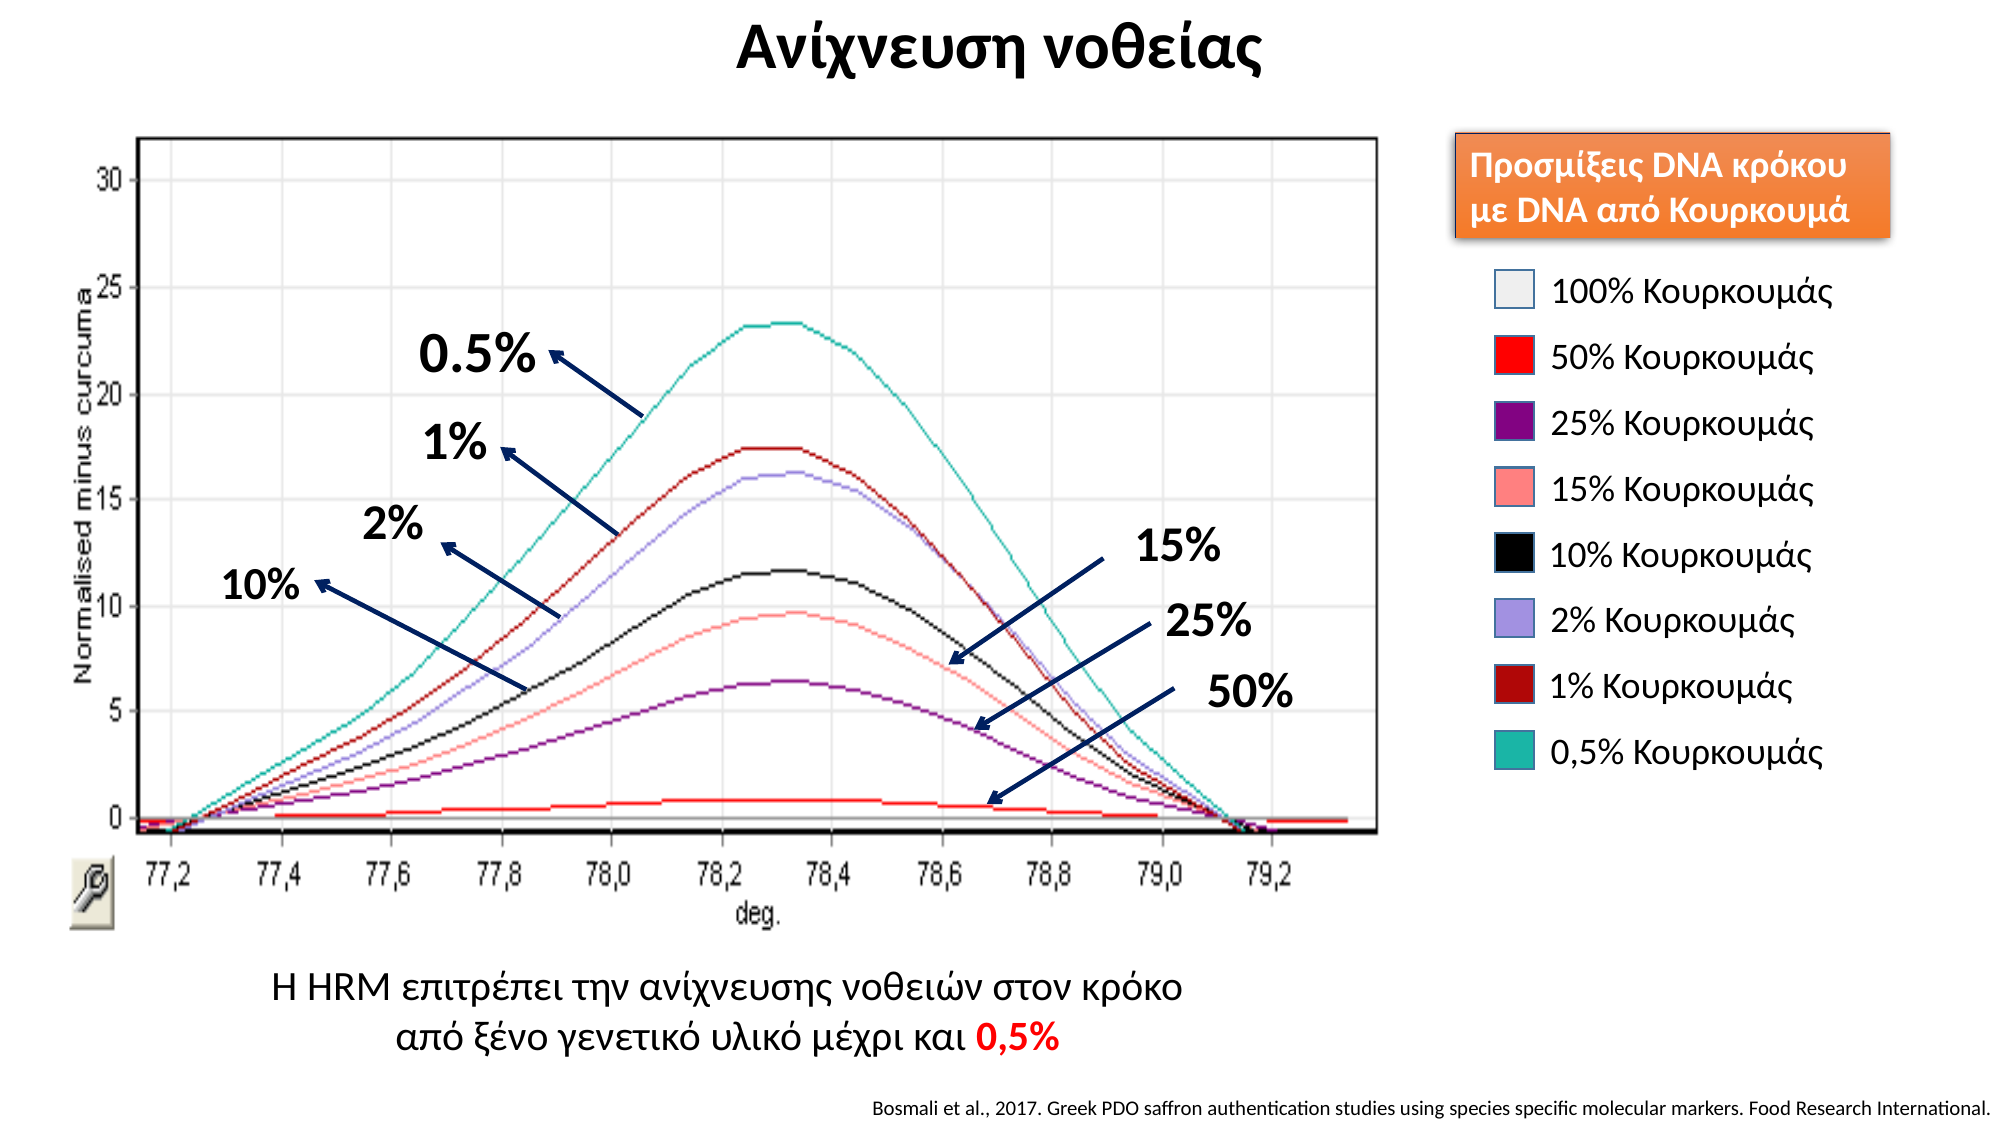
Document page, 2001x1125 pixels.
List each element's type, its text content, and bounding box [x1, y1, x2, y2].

text_box Η HRM επιτρέπει την ανίχνευσης νοθειών στον κρόκο από ξένο γενετικό υλικό μέχρι και 0,5% [232, 951, 1223, 1067]
text_box Bosmali et al., 2017. Greek PDO saffron authentication studies using species specific molecular markers. Food Research International. [492, 1087, 2000, 1125]
title Ανίχνευση νοθείας [0, 0, 2000, 94]
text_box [68, 132, 1891, 937]
